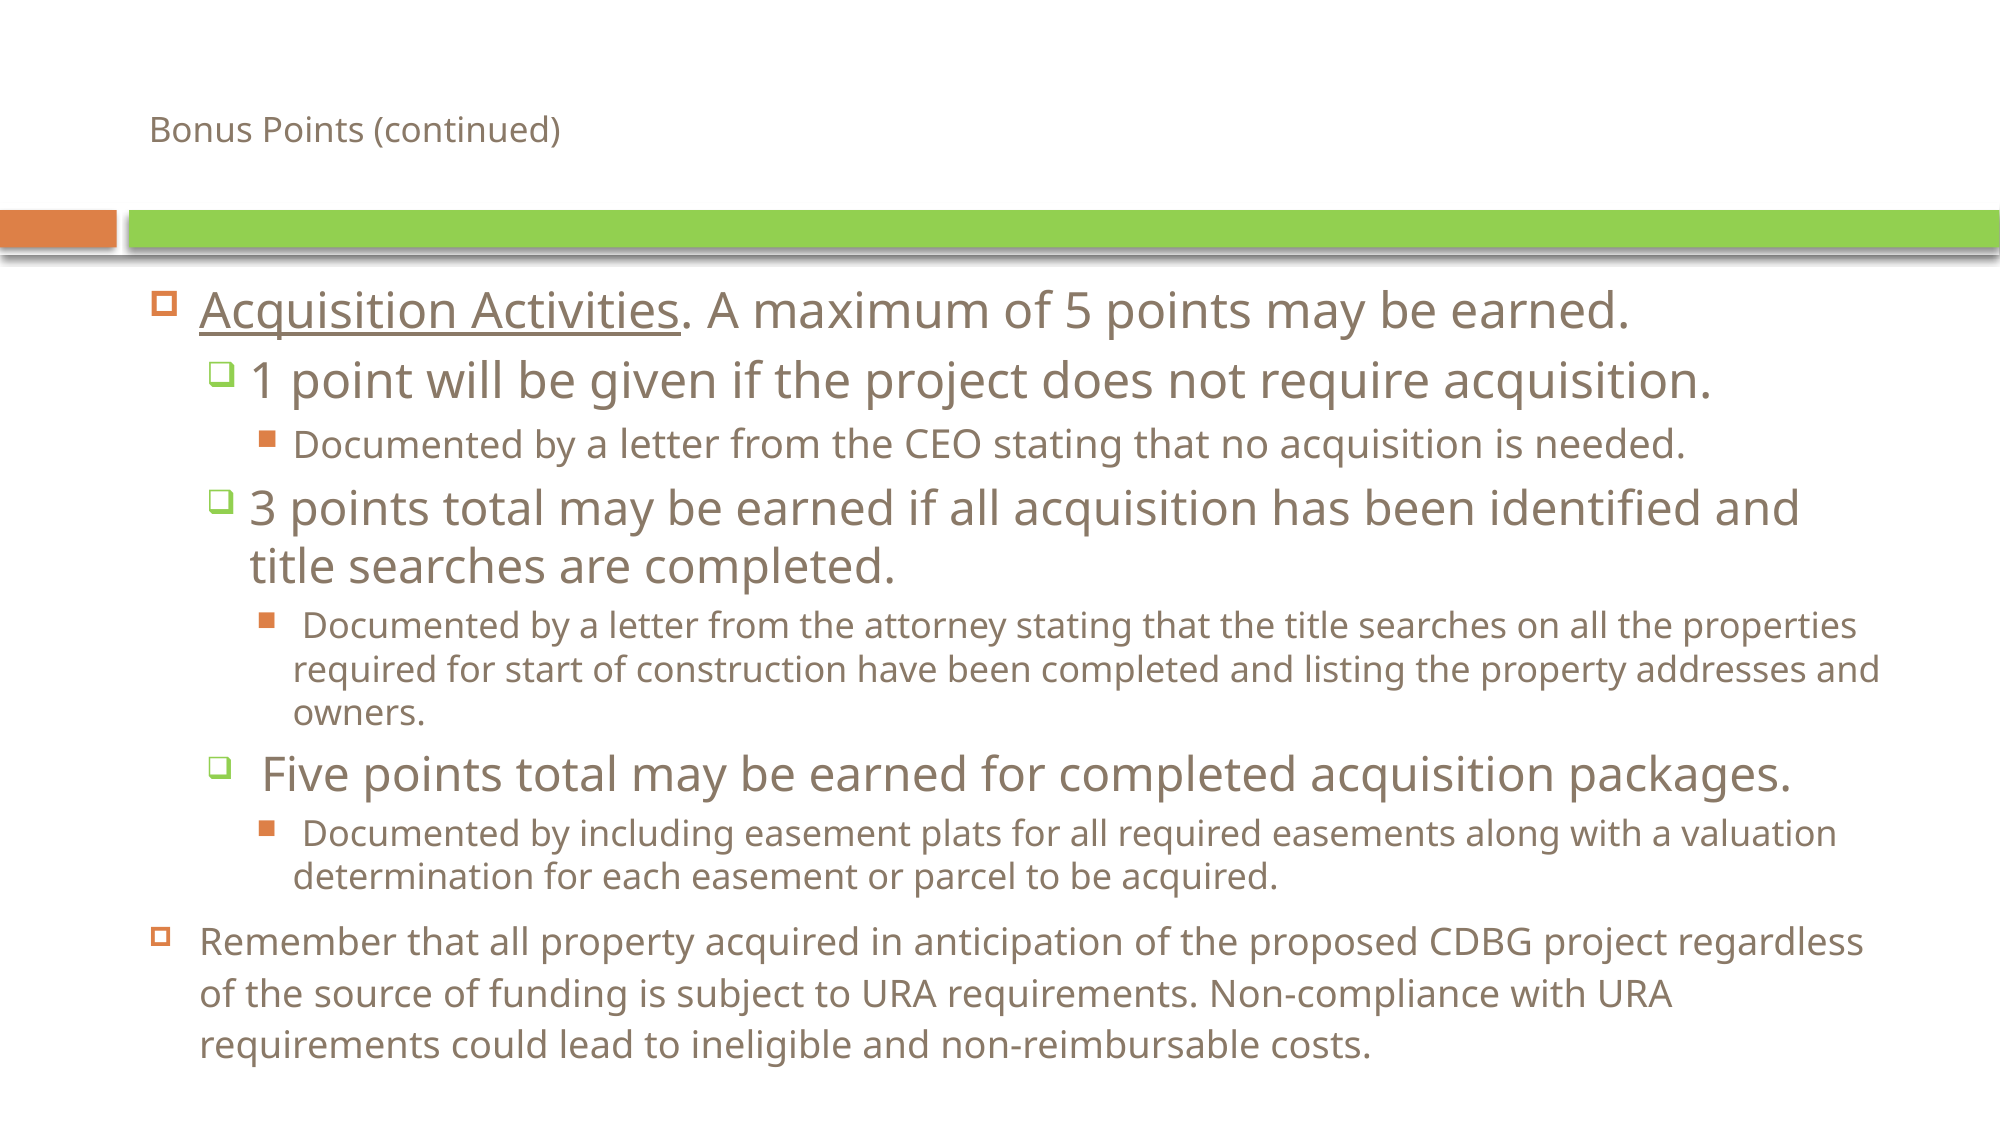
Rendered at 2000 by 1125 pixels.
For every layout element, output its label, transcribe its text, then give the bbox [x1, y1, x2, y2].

list Acquisition Activities. A maximum of 5 points may be earned. 1 point will be given if the project does not require acquisition. Documented by a letter from the CEO stating that no acquisition is needed. 3 points total may be earned if all acquisition has been identified and title searches are completed. Documented by a letter from the attorney stating that the title searches on all the properties required for start of construction have been completed and listing the property addresses and owners. Five points total may be earned for completed acquisition packages. Documented by including easement plats for all required easements along with a valuation determination for each easement or parcel to be acquired. Remember that all property acquired in anticipation of the proposed CDBG project regardless of the source of funding is subject to URA requirements. Non-compliance with URA requirements could lead to ineligible and non-reimbursable costs. [133, 262, 1917, 1075]
title Bonus Points (continued) [133, 37, 1917, 200]
